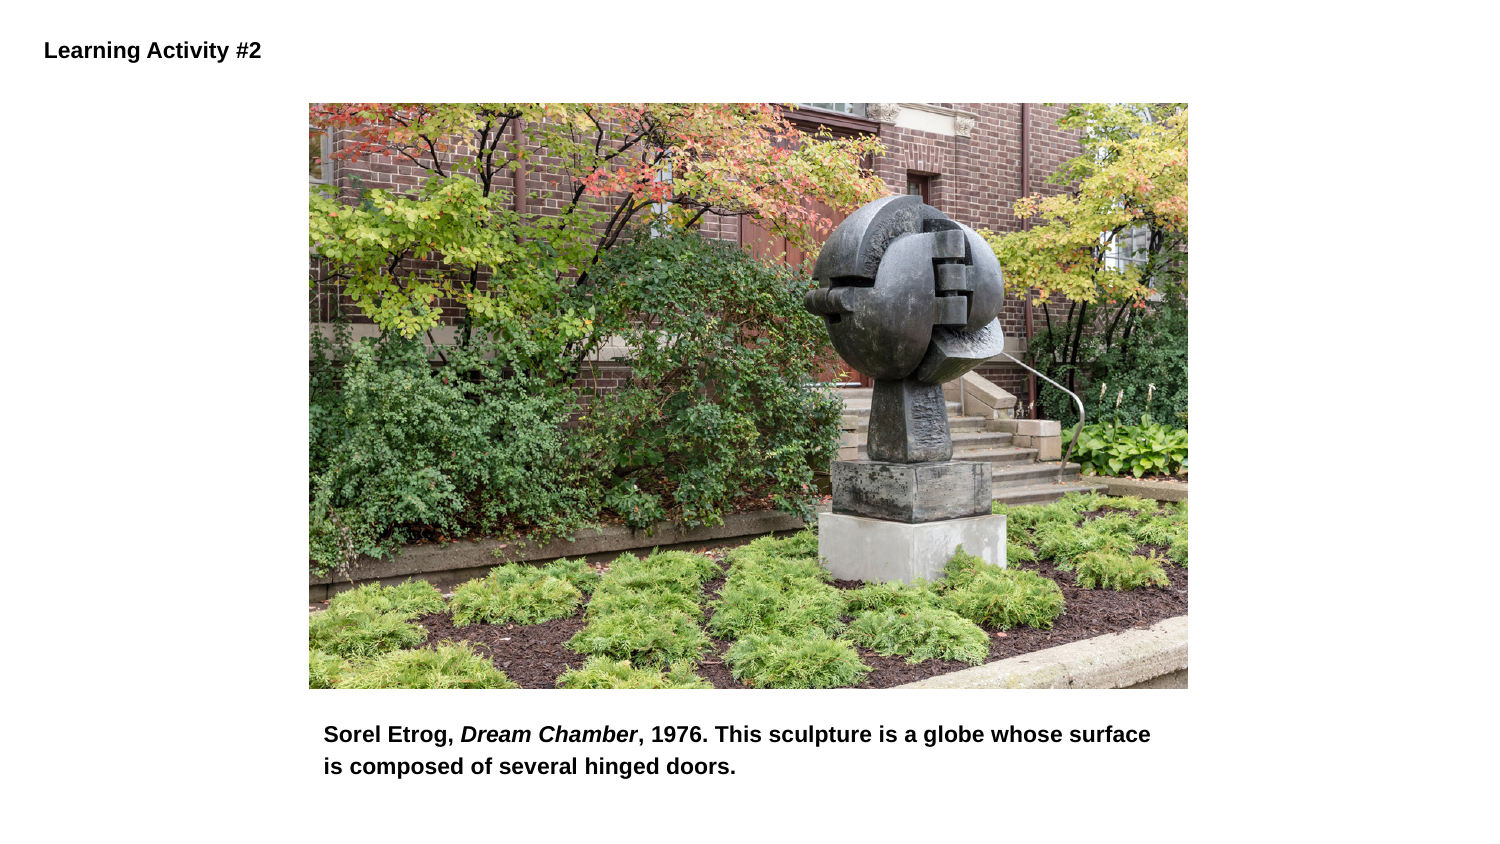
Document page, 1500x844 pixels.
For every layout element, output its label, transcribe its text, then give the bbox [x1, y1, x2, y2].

text_box Learning Activity #2 [28, 16, 329, 227]
text_box Sorel Etrog, Dream Chamber, 1976. This sculpture is a globe whose surface is composed of several hinged doors. [308, 695, 1180, 794]
picture [309, 103, 1188, 689]
